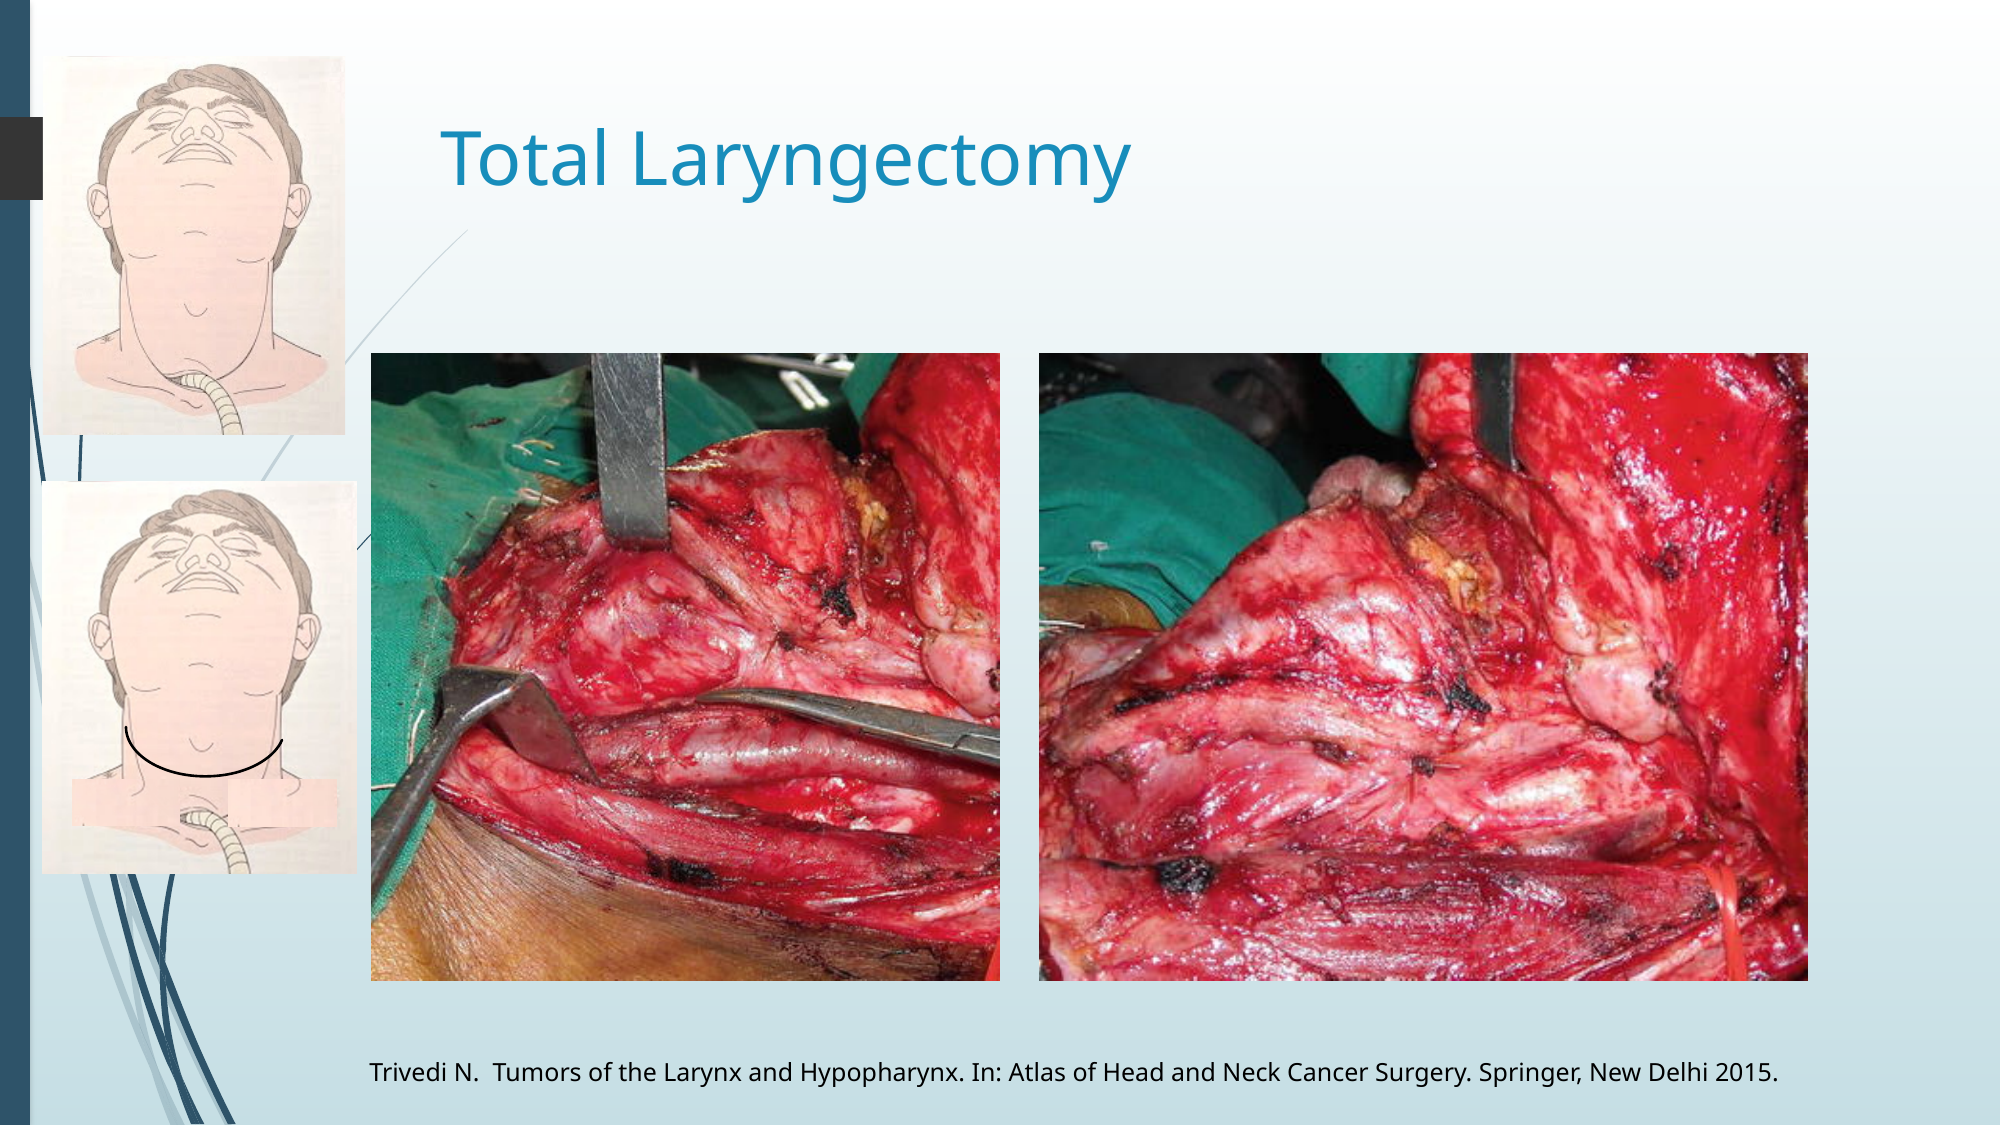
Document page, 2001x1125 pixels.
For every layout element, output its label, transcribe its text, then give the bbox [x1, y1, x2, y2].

picture [42, 480, 357, 875]
picture [1039, 353, 1808, 981]
picture [371, 353, 1001, 981]
text_box Trivedi N. Tumors of the Larynx and Hypopharynx. In: Atlas of Head and Neck Cancer Surgery. Springer, New Delhi 2015. [354, 1049, 2000, 1124]
picture [42, 56, 346, 435]
title Total Laryngectomy [425, 102, 1888, 313]
